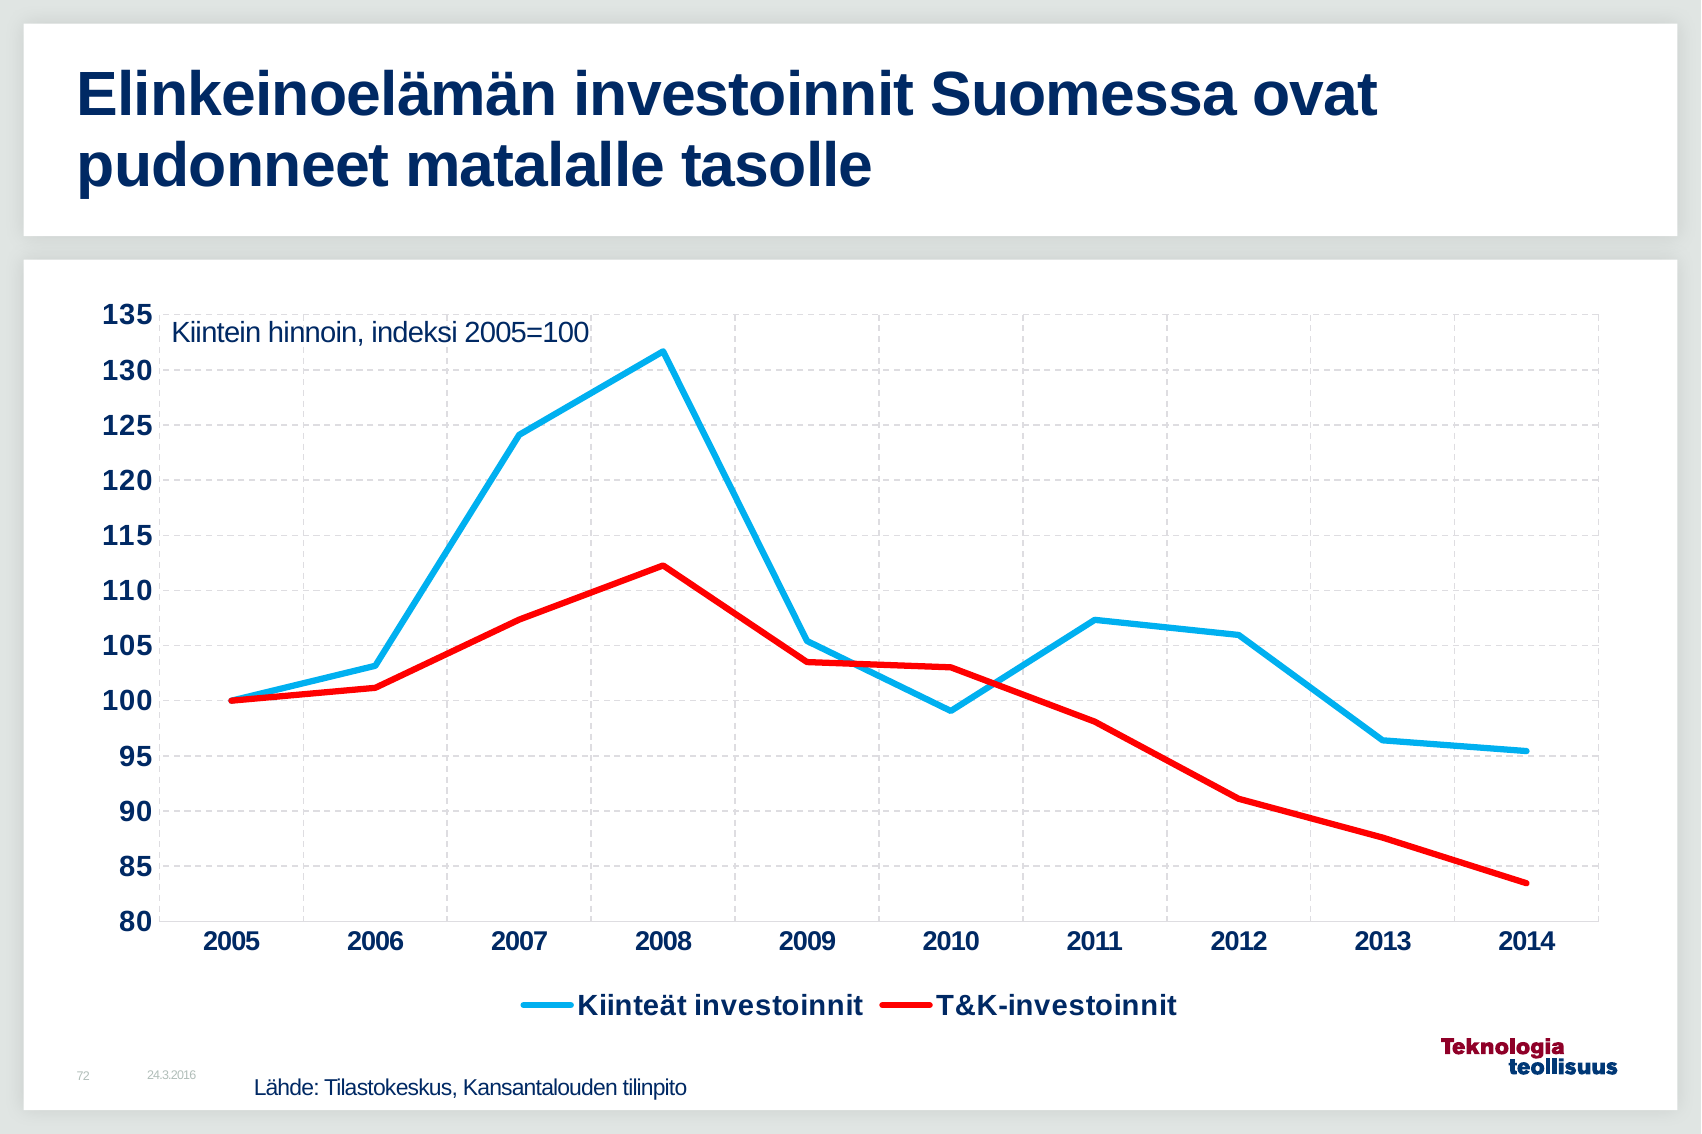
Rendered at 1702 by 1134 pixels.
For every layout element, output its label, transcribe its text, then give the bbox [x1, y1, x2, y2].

title Elinkeinoelämän investoinnit Suomessa ovat pudonneet matalalle tasolle [70, 47, 1631, 213]
slide_number 72 [70, 1063, 141, 1087]
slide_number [141, 1063, 355, 1087]
chart [70, 283, 1630, 1028]
text_box Lähde: Tilastokeskus, Kansantalouden tilinpito [247, 1066, 981, 1107]
